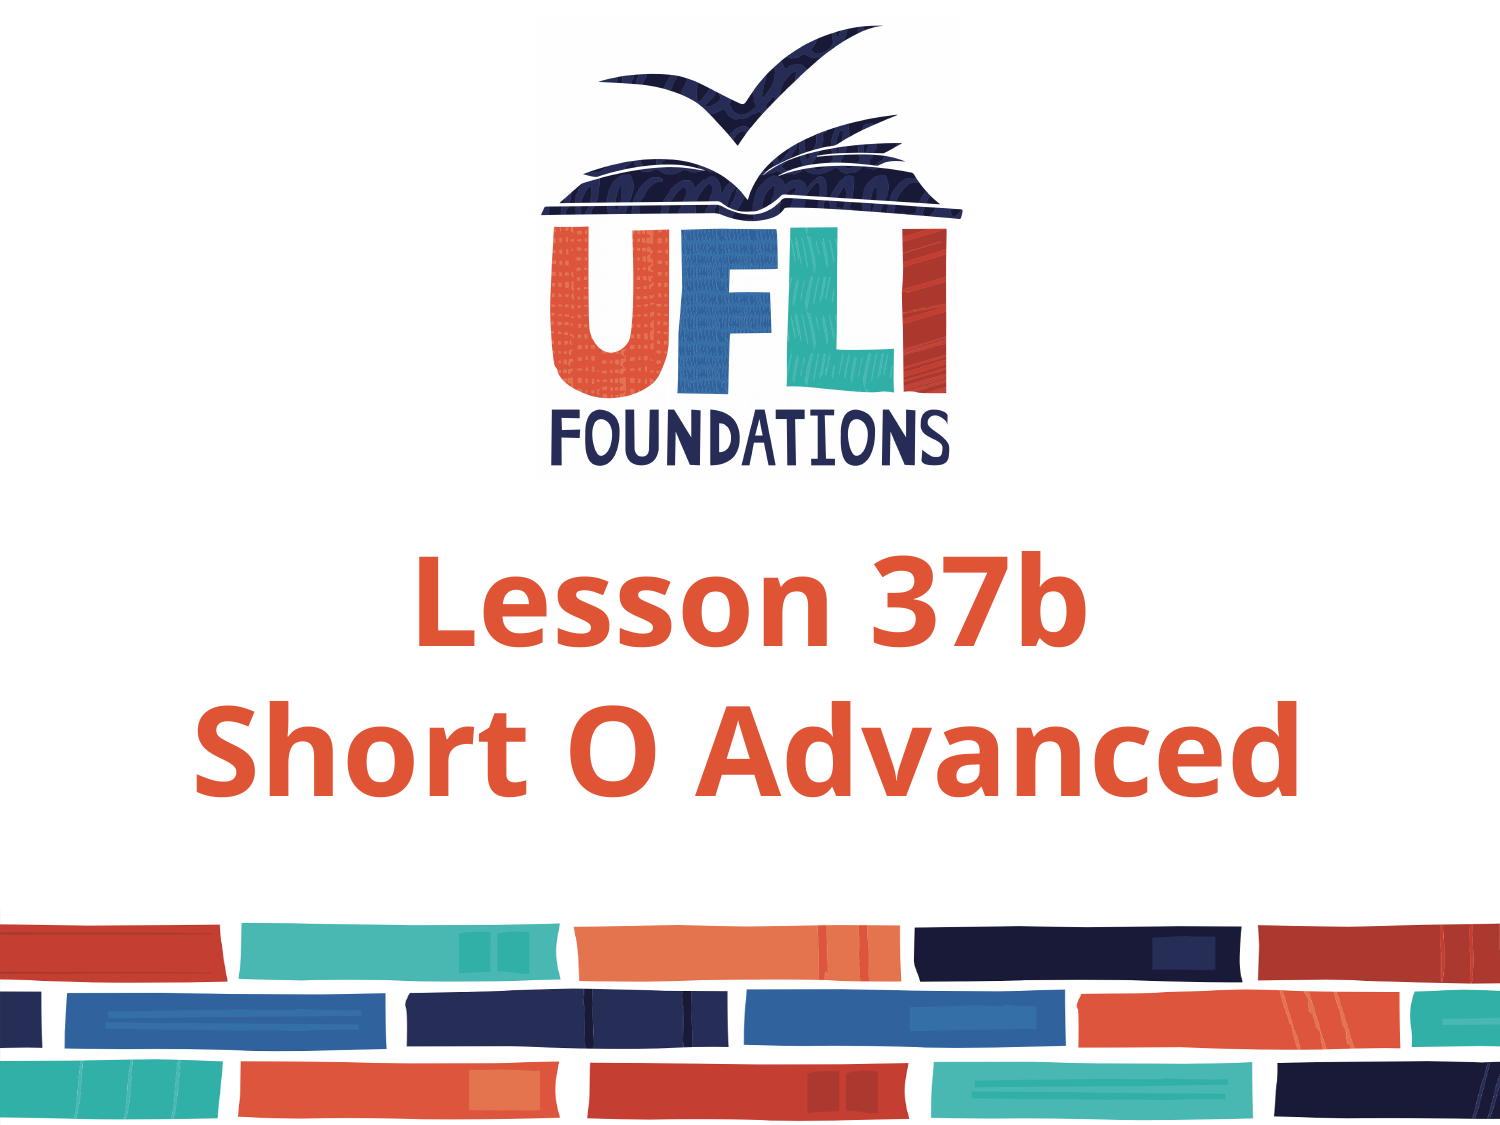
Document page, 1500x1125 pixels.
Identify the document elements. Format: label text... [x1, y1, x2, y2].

picture [0, 0, 1500, 1125]
text_box Lesson 37b Short O Advanced [149, 513, 1351, 832]
